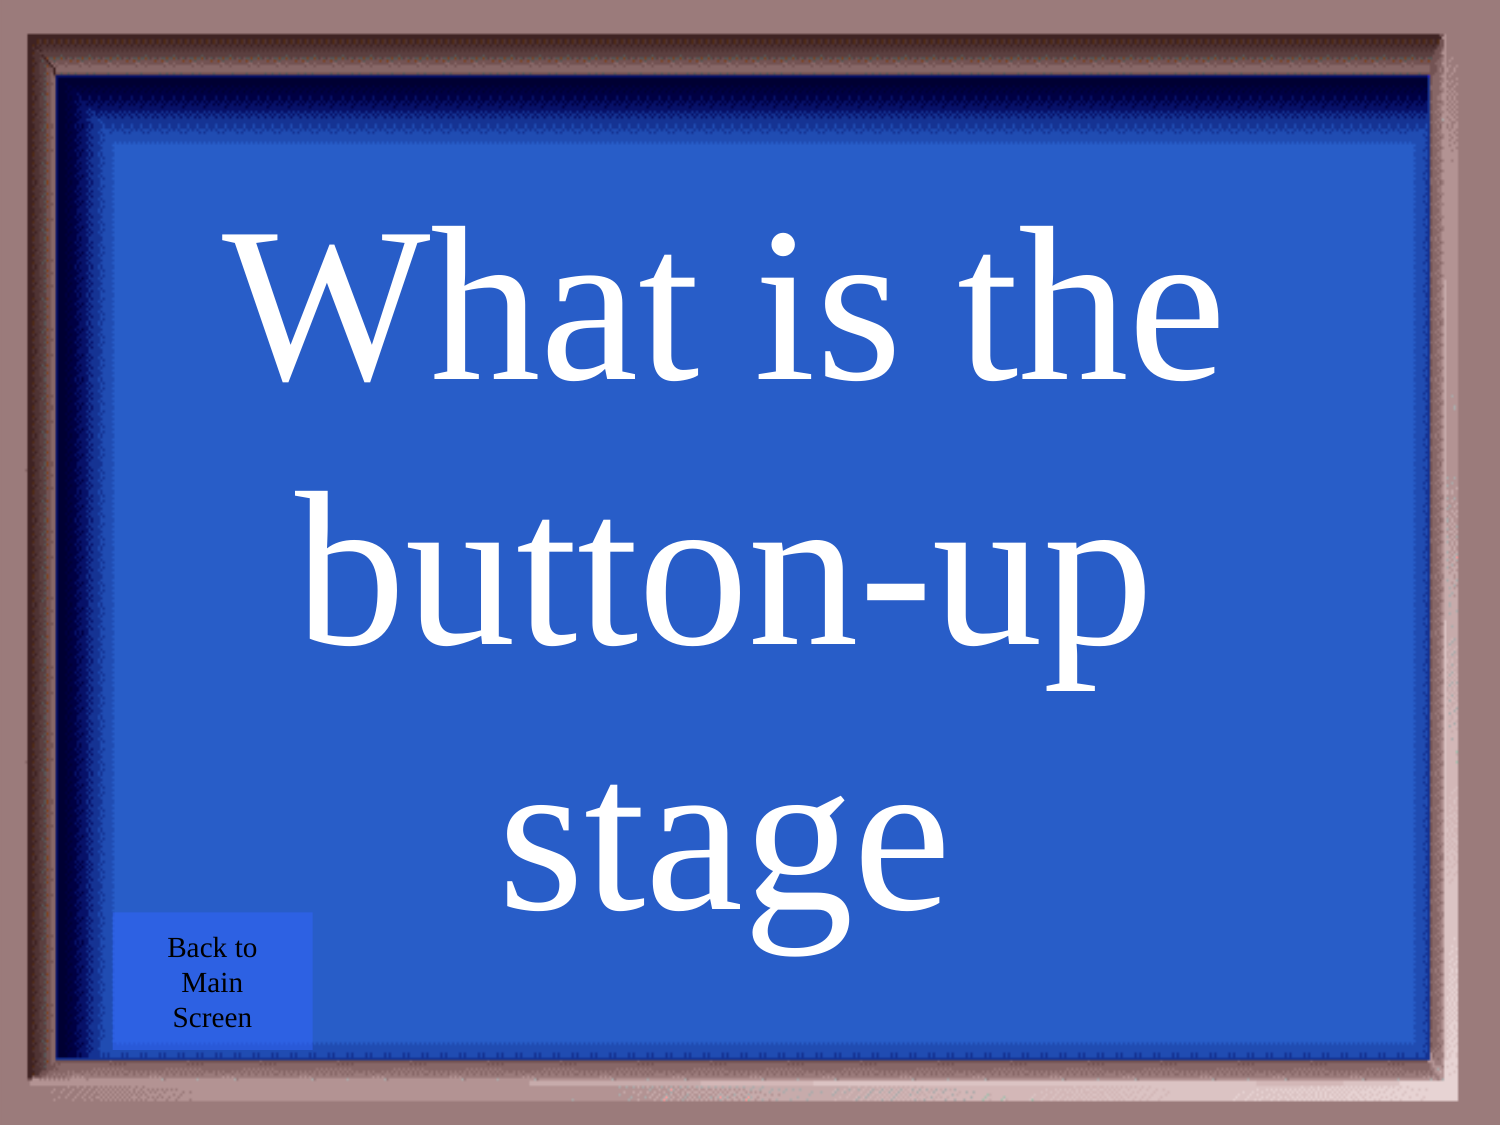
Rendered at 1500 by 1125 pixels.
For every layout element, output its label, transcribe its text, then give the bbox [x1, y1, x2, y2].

text_box Back to Main Screen [112, 912, 313, 1050]
picture [0, 0, 1500, 1125]
text_box What is the button-up stage [87, 462, 1363, 650]
